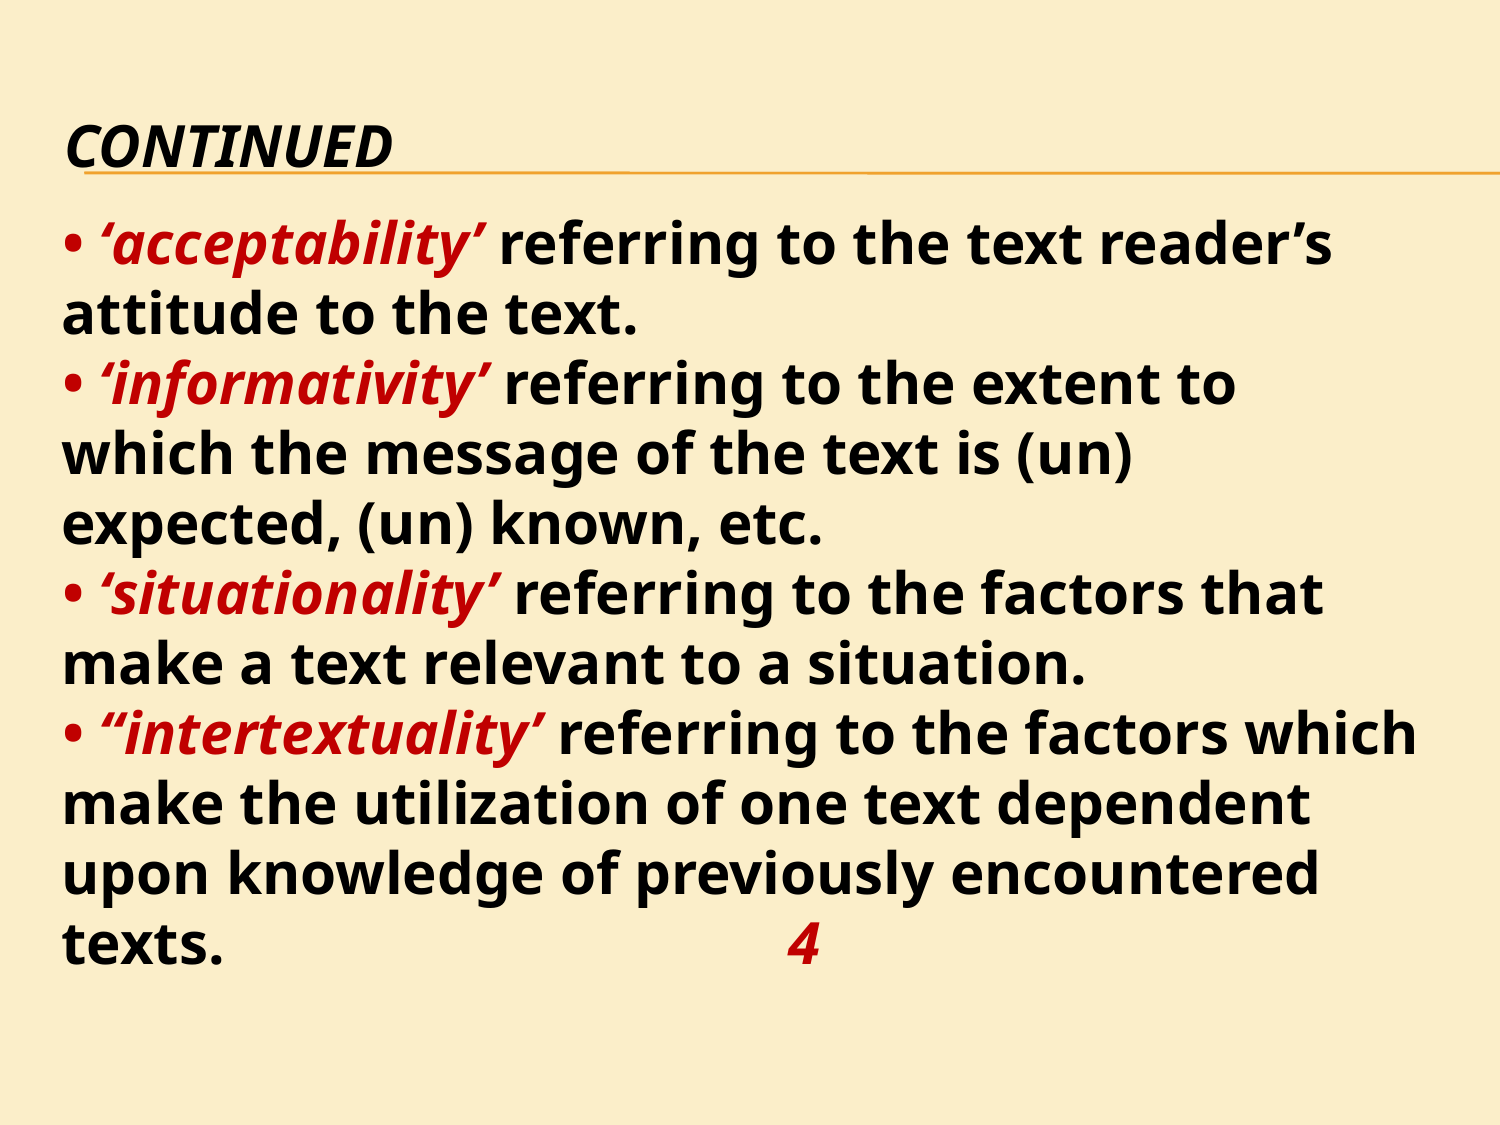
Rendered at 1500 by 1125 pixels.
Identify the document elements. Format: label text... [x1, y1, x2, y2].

text_box • ‘acceptability’ referring to the text reader’s attitude to the text. • ‘informativity’ referring to the extent to which the message of the text is (un) expected, (un) known, etc. • ‘situationality’ referring to the factors that make a text relevant to a situation. • “intertextuality’ referring to the factors which make the utilization of one text dependent upon knowledge of previously encountered texts. 4 [46, 199, 1442, 1038]
title continued [49, 75, 1475, 213]
